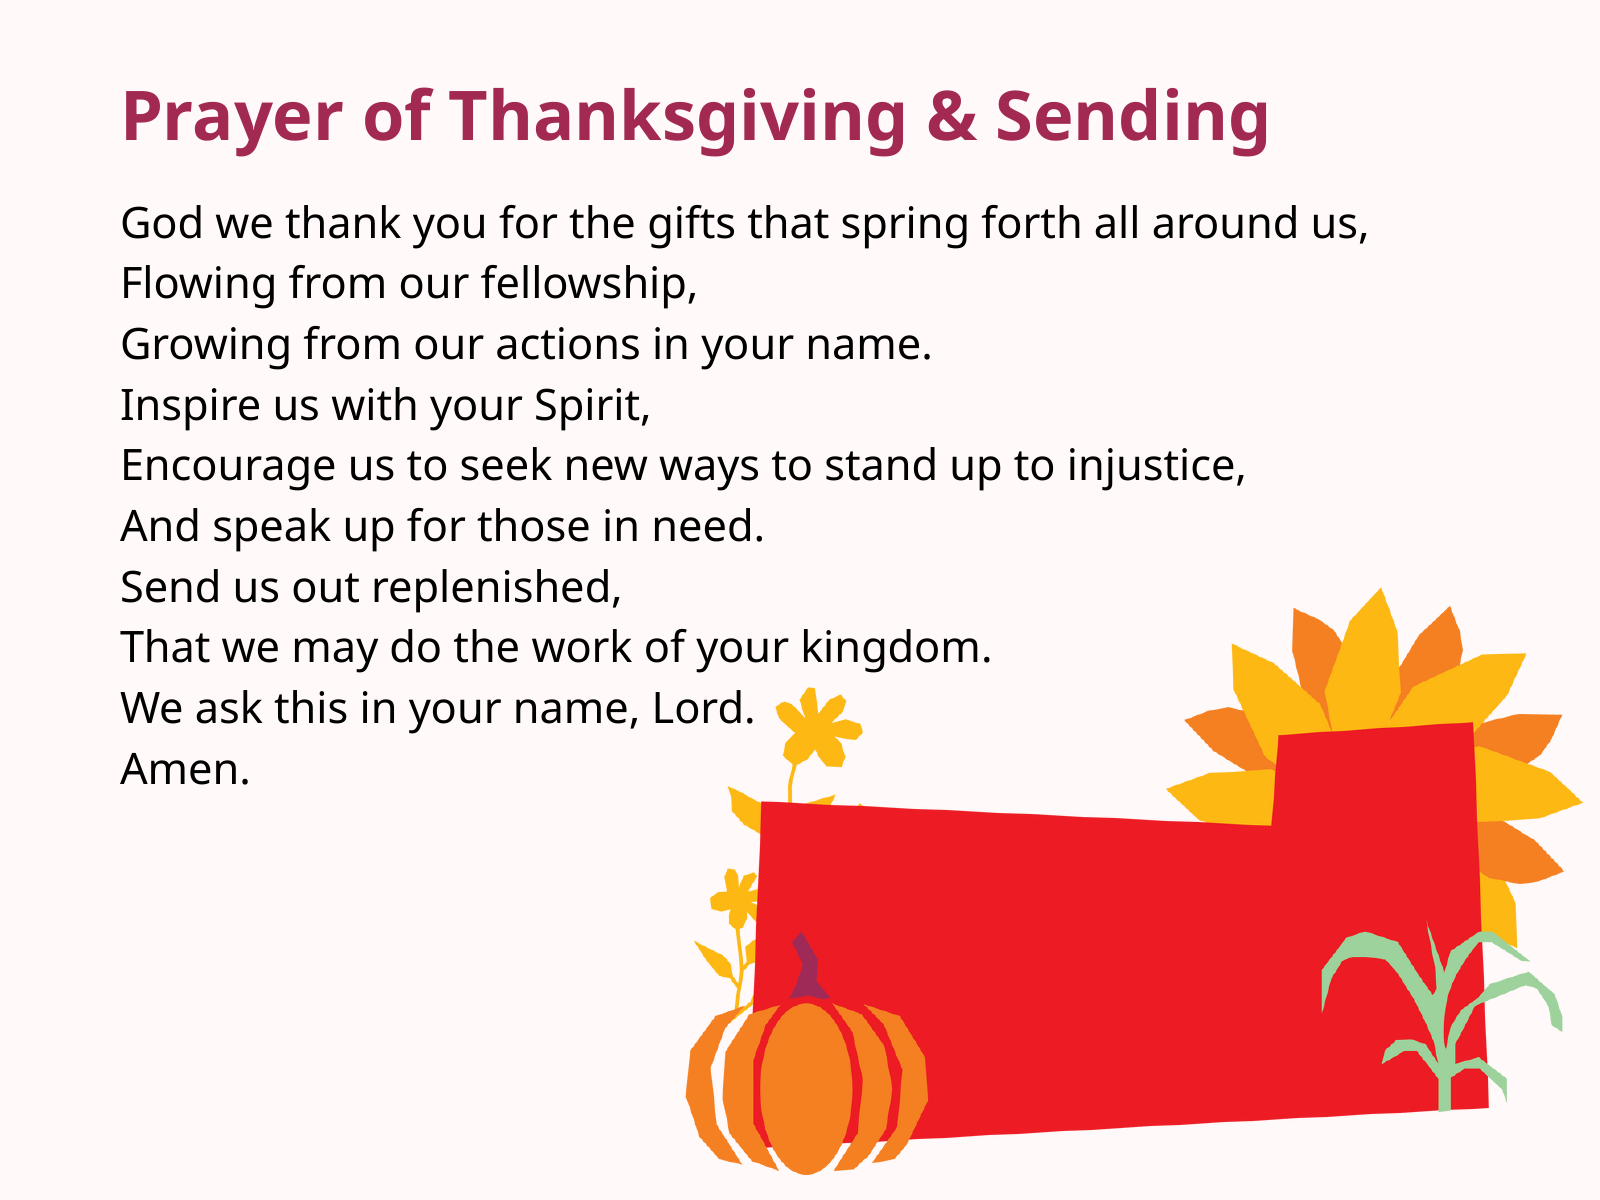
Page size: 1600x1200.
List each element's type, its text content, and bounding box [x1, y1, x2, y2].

text_box [653, 571, 1600, 1200]
text_box Prayer of Thanksgiving & Sending [120, 57, 1403, 154]
text_box God we thank you for the gifts that spring forth all around us, Flowing from our fellowship, Growing from our actions in your name. Inspire us with your Spirit, Encourage us to seek new ways to stand up to injustice, And speak up for those in need. Send us out replenished, That we may do the work of your kingdom. We ask this in your name, Lord. Amen. [120, 186, 1419, 793]
